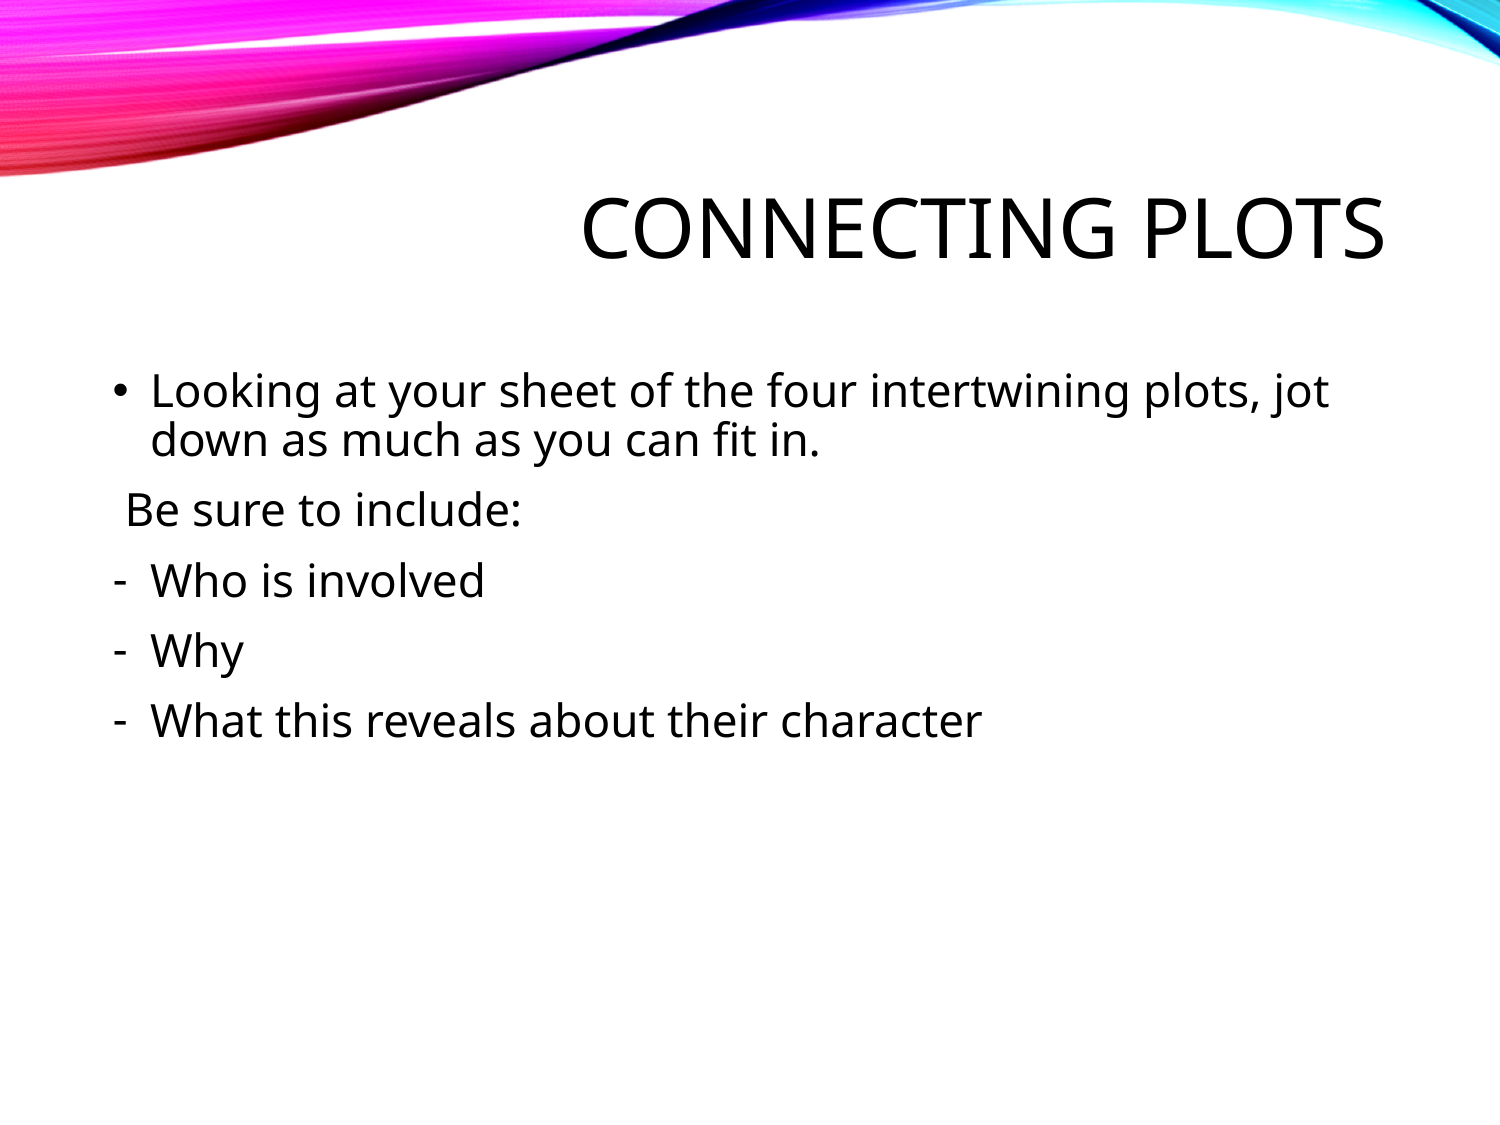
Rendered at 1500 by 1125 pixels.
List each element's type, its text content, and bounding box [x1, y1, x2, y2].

list Looking at your sheet of the four intertwining plots, jot down as much as you can fit in. Be sure to include: Who is involved Why What this reveals about their character [97, 360, 1403, 1028]
title Connecting Plots [356, 125, 1403, 338]
picture [0, 0, 1500, 178]
